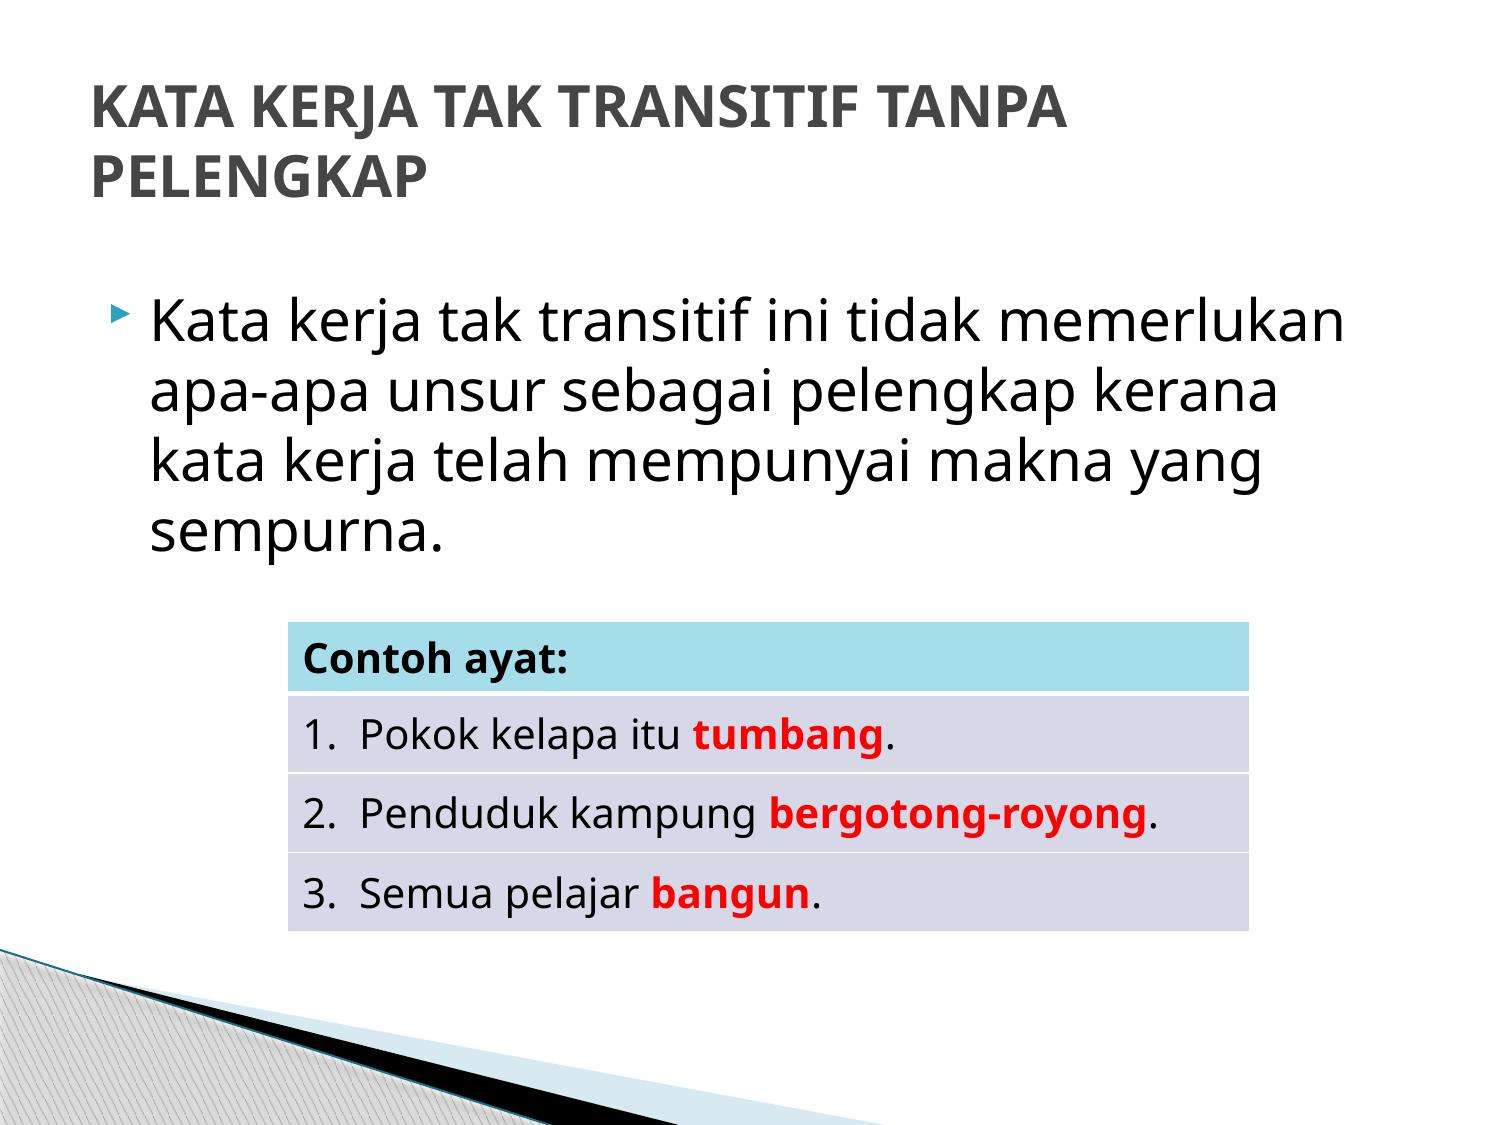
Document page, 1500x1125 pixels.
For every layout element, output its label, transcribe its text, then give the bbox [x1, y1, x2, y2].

table_header Contoh ayat: [288, 622, 1249, 691]
table_cell 1. Pokok kelapa itu tumbang. [288, 696, 1249, 772]
list Kata kerja tak transitif ini tidak memerlukan apa-apa unsur sebagai pelengkap kerana kata kerja telah mempunyai makna yang sempurna. [75, 275, 1413, 513]
table_cell 2. Penduduk kampung bergotong-royong. [288, 774, 1249, 852]
table_cell 3. Semua pelajar bangun. [288, 853, 1249, 931]
title KATA KERJA TAK TRANSITIF TANPA PELENGKAP [75, 45, 1425, 233]
